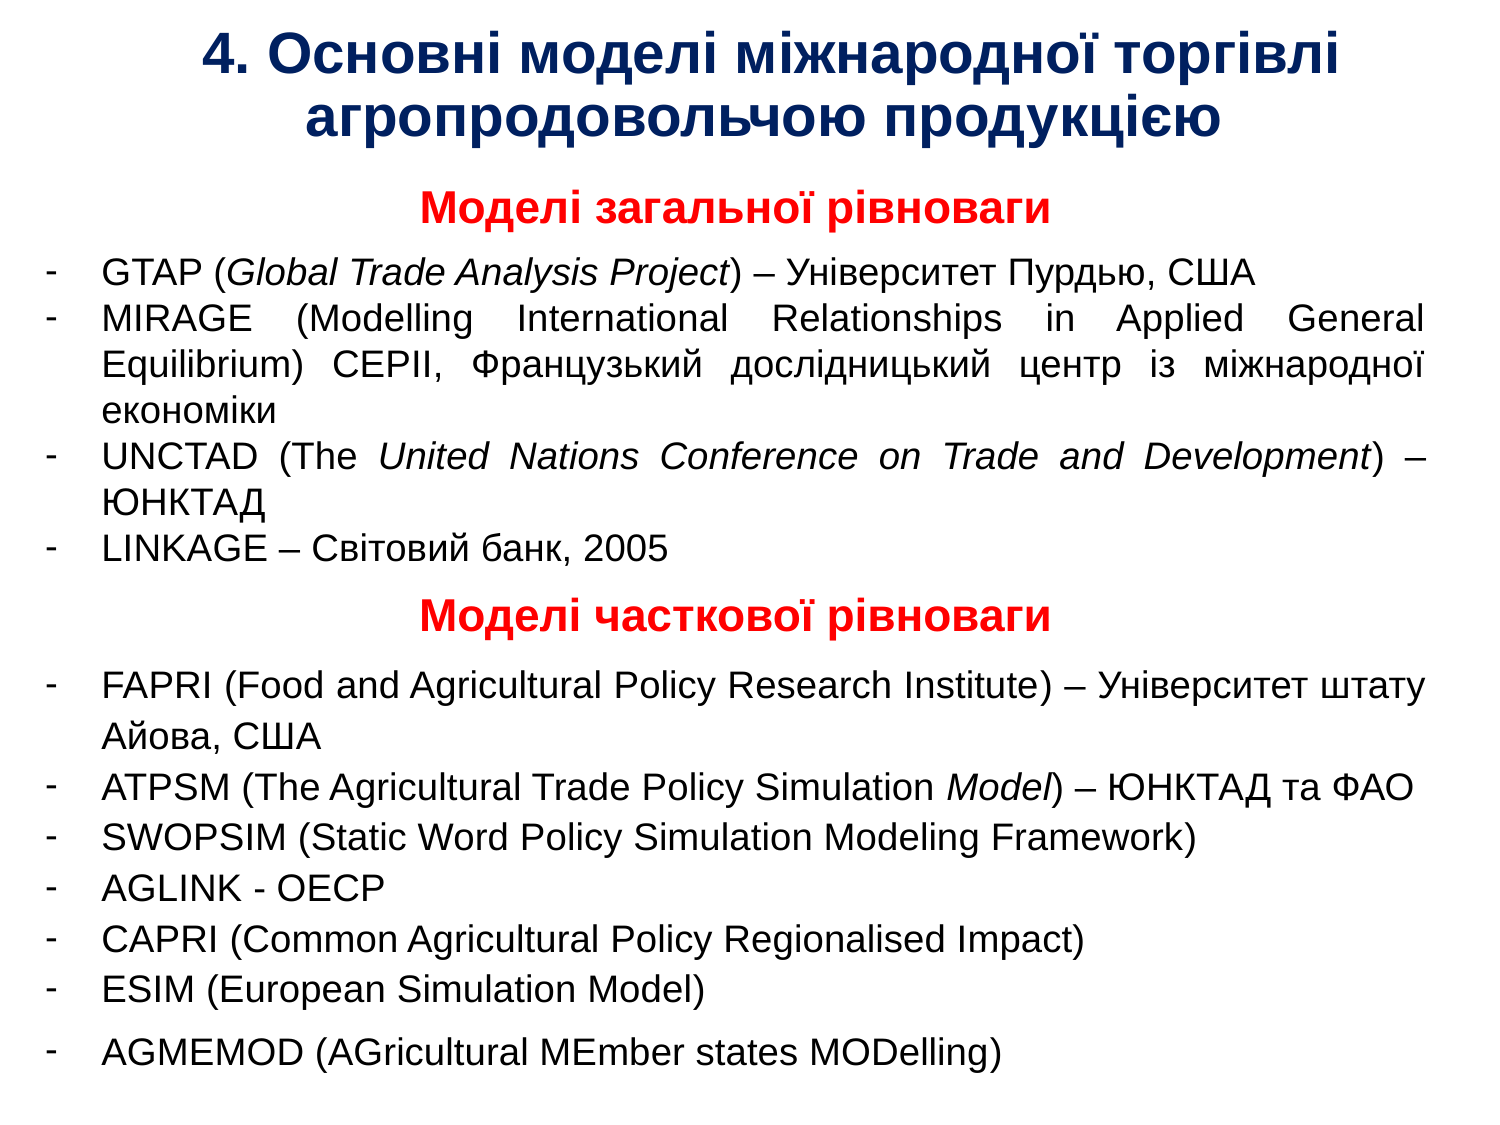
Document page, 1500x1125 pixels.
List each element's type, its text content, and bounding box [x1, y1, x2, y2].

text_box Моделі загальної рівноваги GTAP (Global Trade Analysis Project) – Університет Пурдью, США MIRAGE (Modelling International Relationships in Applied General Equilibrium) CEPII, Французький дослідницький центр із міжнародної економіки UNCTAD (The United Nations Conference on Trade and Development) – ЮНКТАД LINKAGE – Світовий банк, 2005 Моделі часткової рівноваги FAPRI (Food and Agricultural Policy Research Institute) – Університет штату Айова, США ATPSM (The Agricultural Trade Policy Simulation Model) – ЮНКТАД та ФАО SWOPSIM (Static Word Policy Simulation Modeling Framework) AGLINK - ОЕСР CAPRI (Common Agricultural Policy Regionalised Impact) ESIM (European Simulation Model) AGMEMOD (AGricultural MEmber states MODelling) [30, 180, 1442, 1094]
title 4. Основні моделі міжнародної торгівлі агропродовольчою продукцією [103, 12, 1442, 160]
